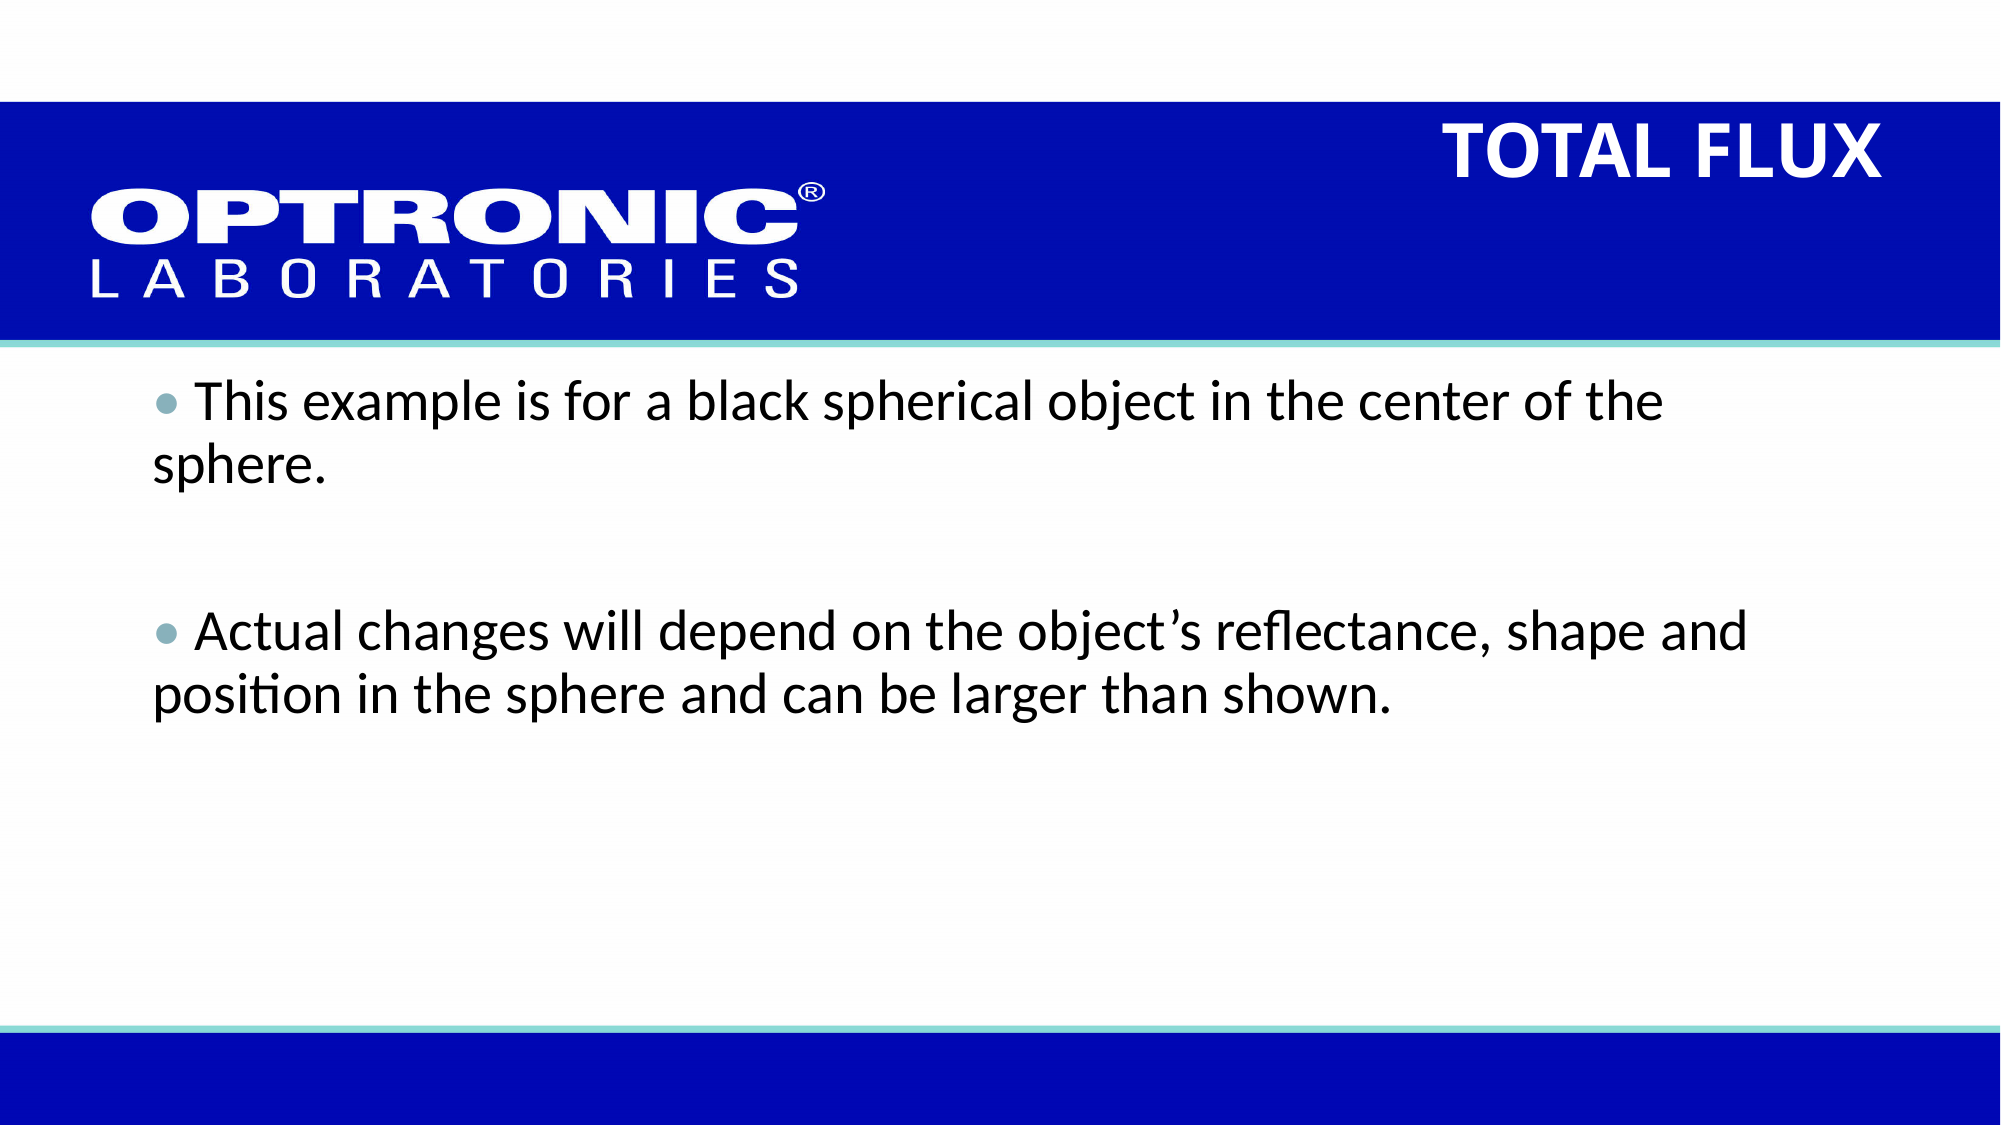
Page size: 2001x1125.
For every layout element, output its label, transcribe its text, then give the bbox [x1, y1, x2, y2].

list • This example is for a black spherical object in the center of the sphere. • Actual changes will depend on the object’s reflectance, shape and position in the sphere and can be larger than shown. [137, 362, 1863, 1014]
text_box TOTAL FLUX [928, 39, 1898, 201]
picture [0, 0, 2001, 1125]
